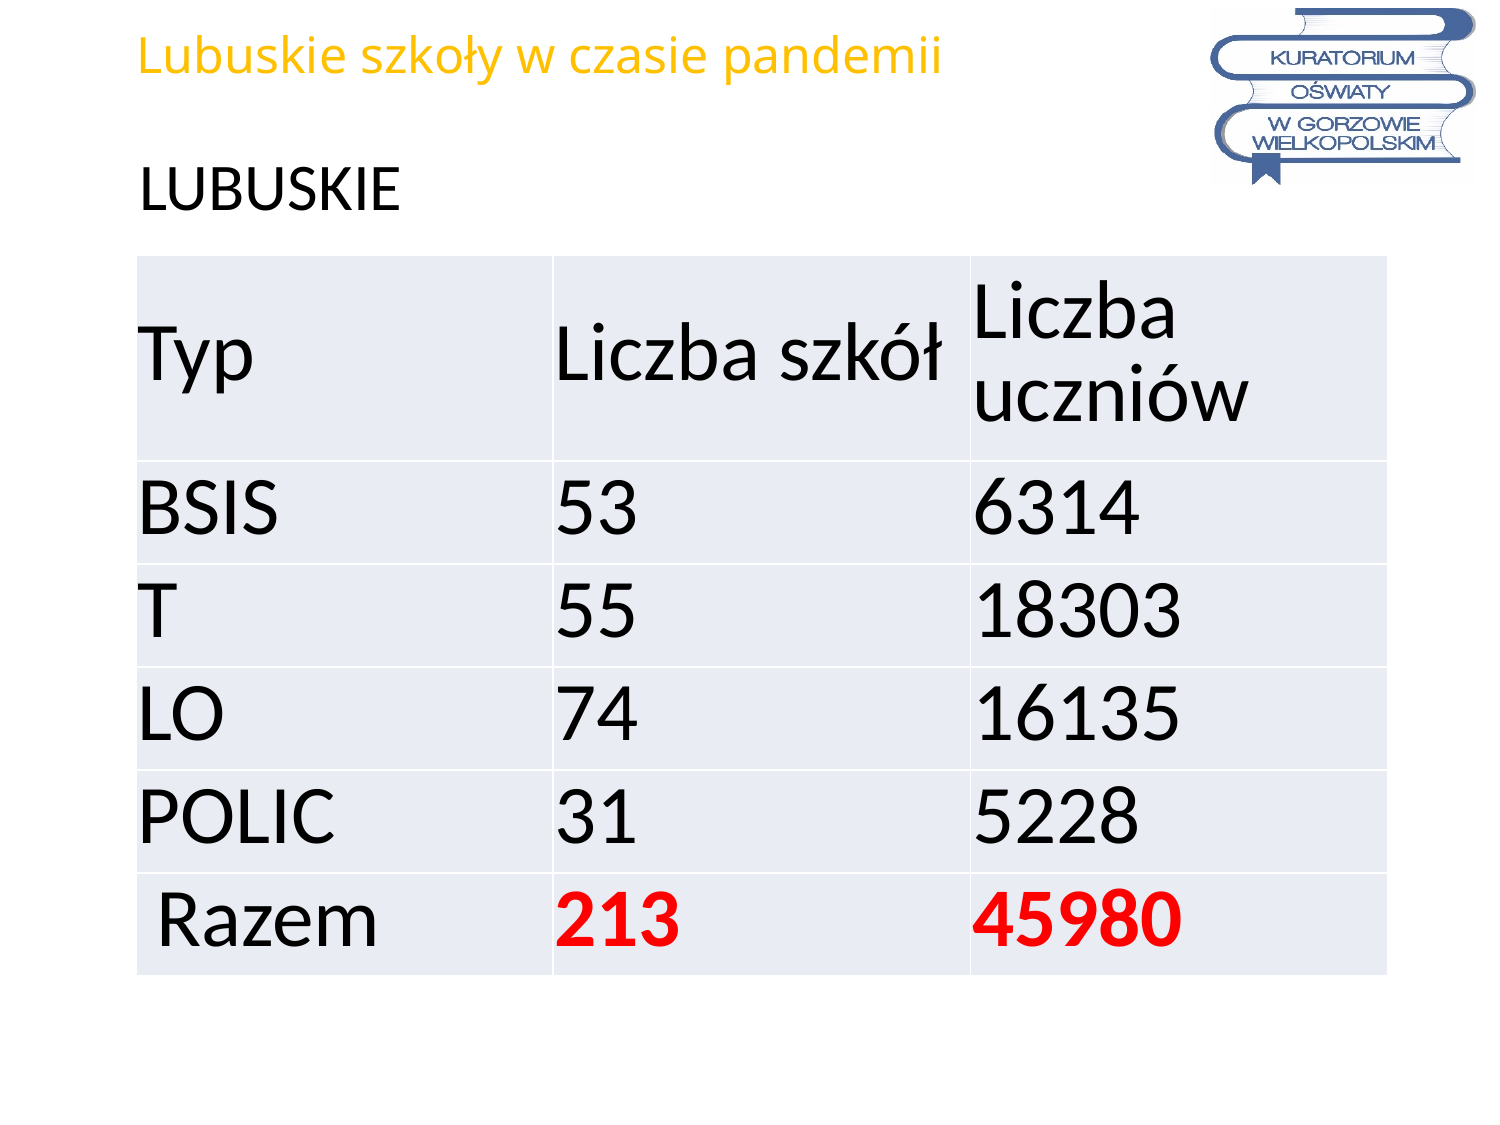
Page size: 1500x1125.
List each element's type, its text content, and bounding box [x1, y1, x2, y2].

table_cell 53 [554, 462, 970, 563]
table_header Typ [137, 256, 552, 460]
table_header Liczba uczniów [971, 256, 1387, 460]
table_cell 16135 [971, 668, 1387, 769]
picture [1209, 8, 1476, 185]
table_header Liczba szkół [554, 256, 970, 460]
table_cell 31 [554, 771, 970, 872]
table_cell 5228 [971, 771, 1387, 872]
table_cell 55 [554, 565, 970, 666]
table_cell BSIS [137, 462, 552, 563]
title Lubuskie szkoły w czasie pandemii [0, 0, 1094, 108]
table_cell Razem [137, 874, 552, 975]
table_cell T [137, 565, 552, 666]
text_box LUBUSKIE [124, 136, 467, 232]
table_cell 18303 [971, 565, 1387, 666]
table_cell POLIC [137, 771, 552, 872]
table_cell 45980 [971, 874, 1387, 975]
table_cell 74 [554, 668, 970, 769]
table_cell 6314 [971, 462, 1387, 563]
table_cell LO [137, 668, 552, 769]
table_cell 213 [554, 874, 970, 975]
